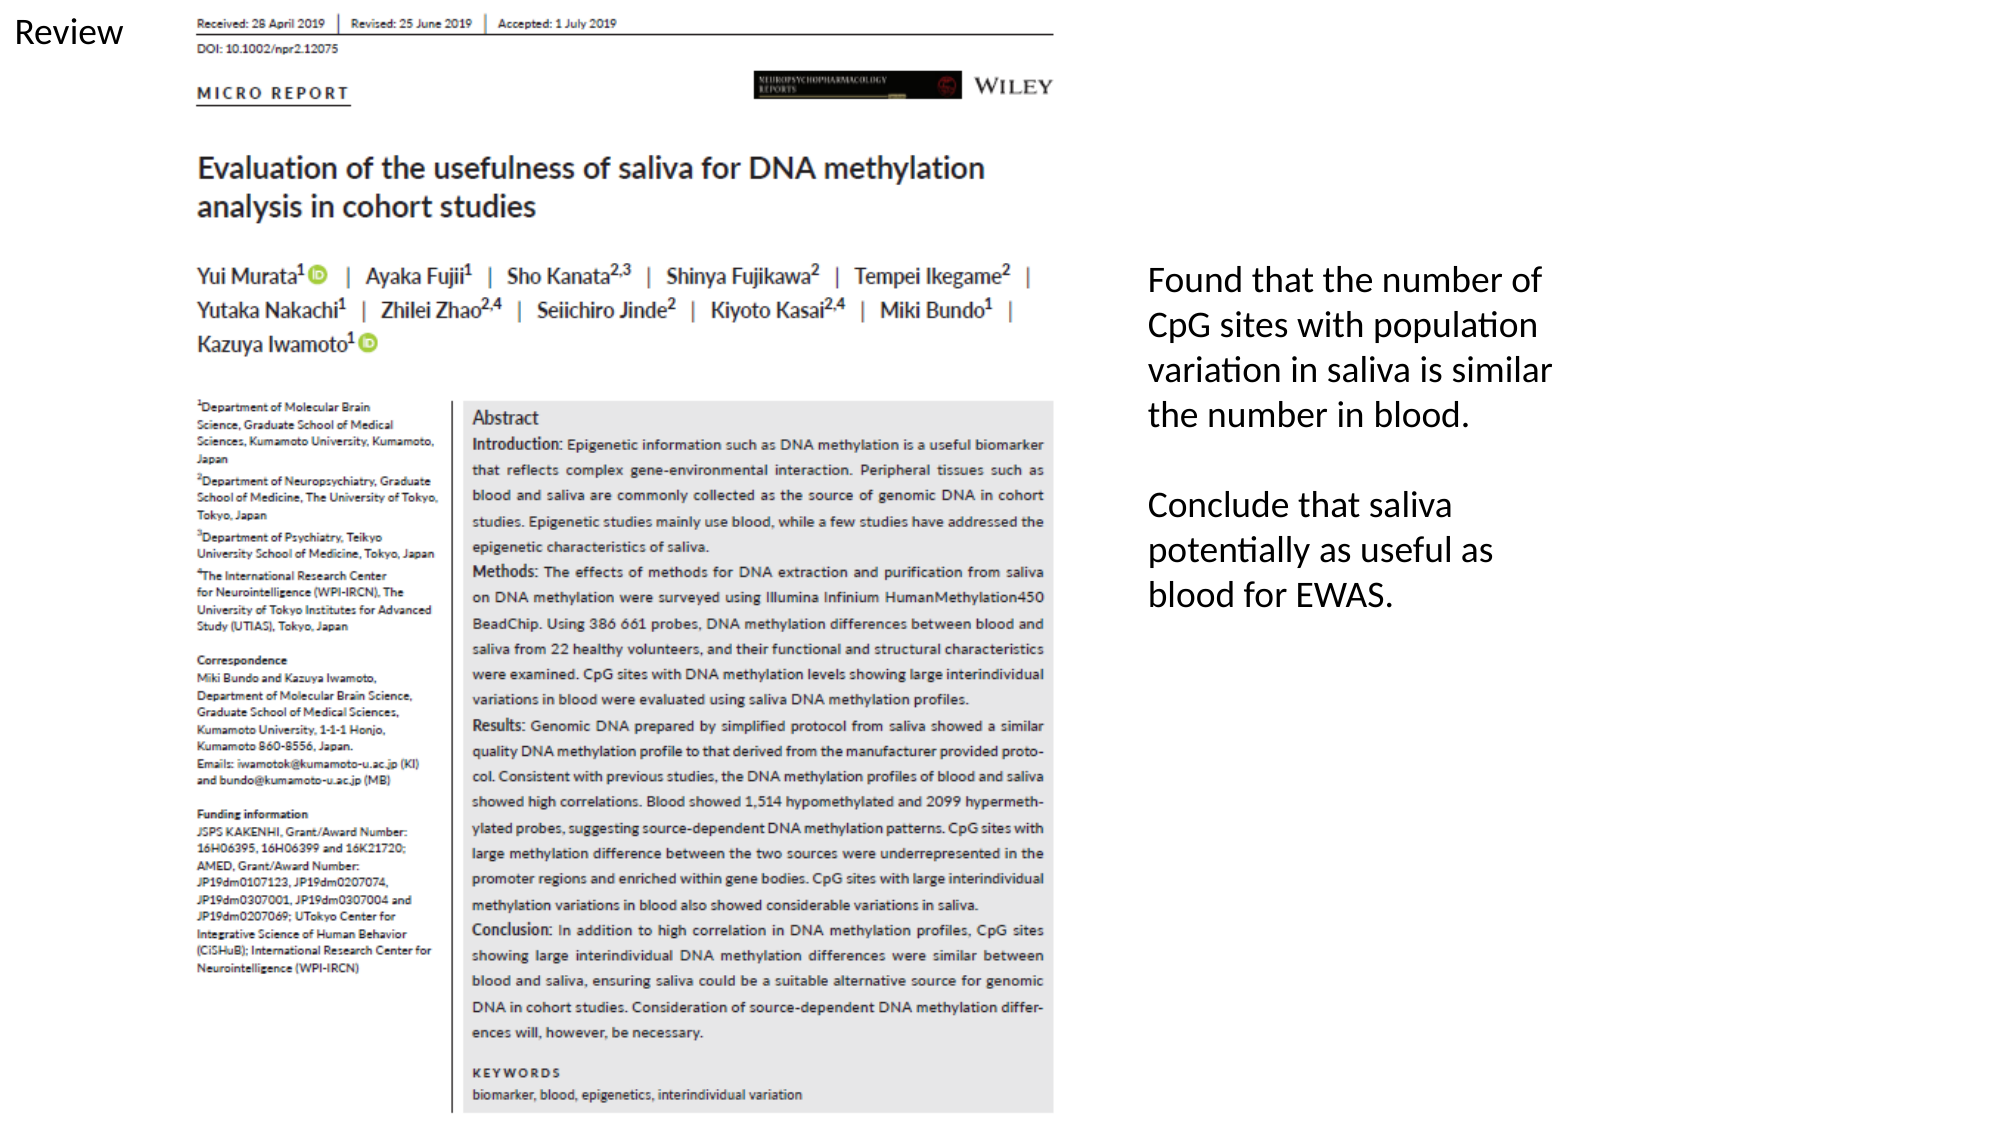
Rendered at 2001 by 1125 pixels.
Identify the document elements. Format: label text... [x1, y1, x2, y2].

text_box Found that the number of CpG sites with population variation in saliva is similar the number in blood. Conclude that saliva potentially as useful as blood for EWAS. [1132, 247, 1583, 623]
picture [185, 0, 1067, 1125]
text_box Review [0, 0, 158, 60]
